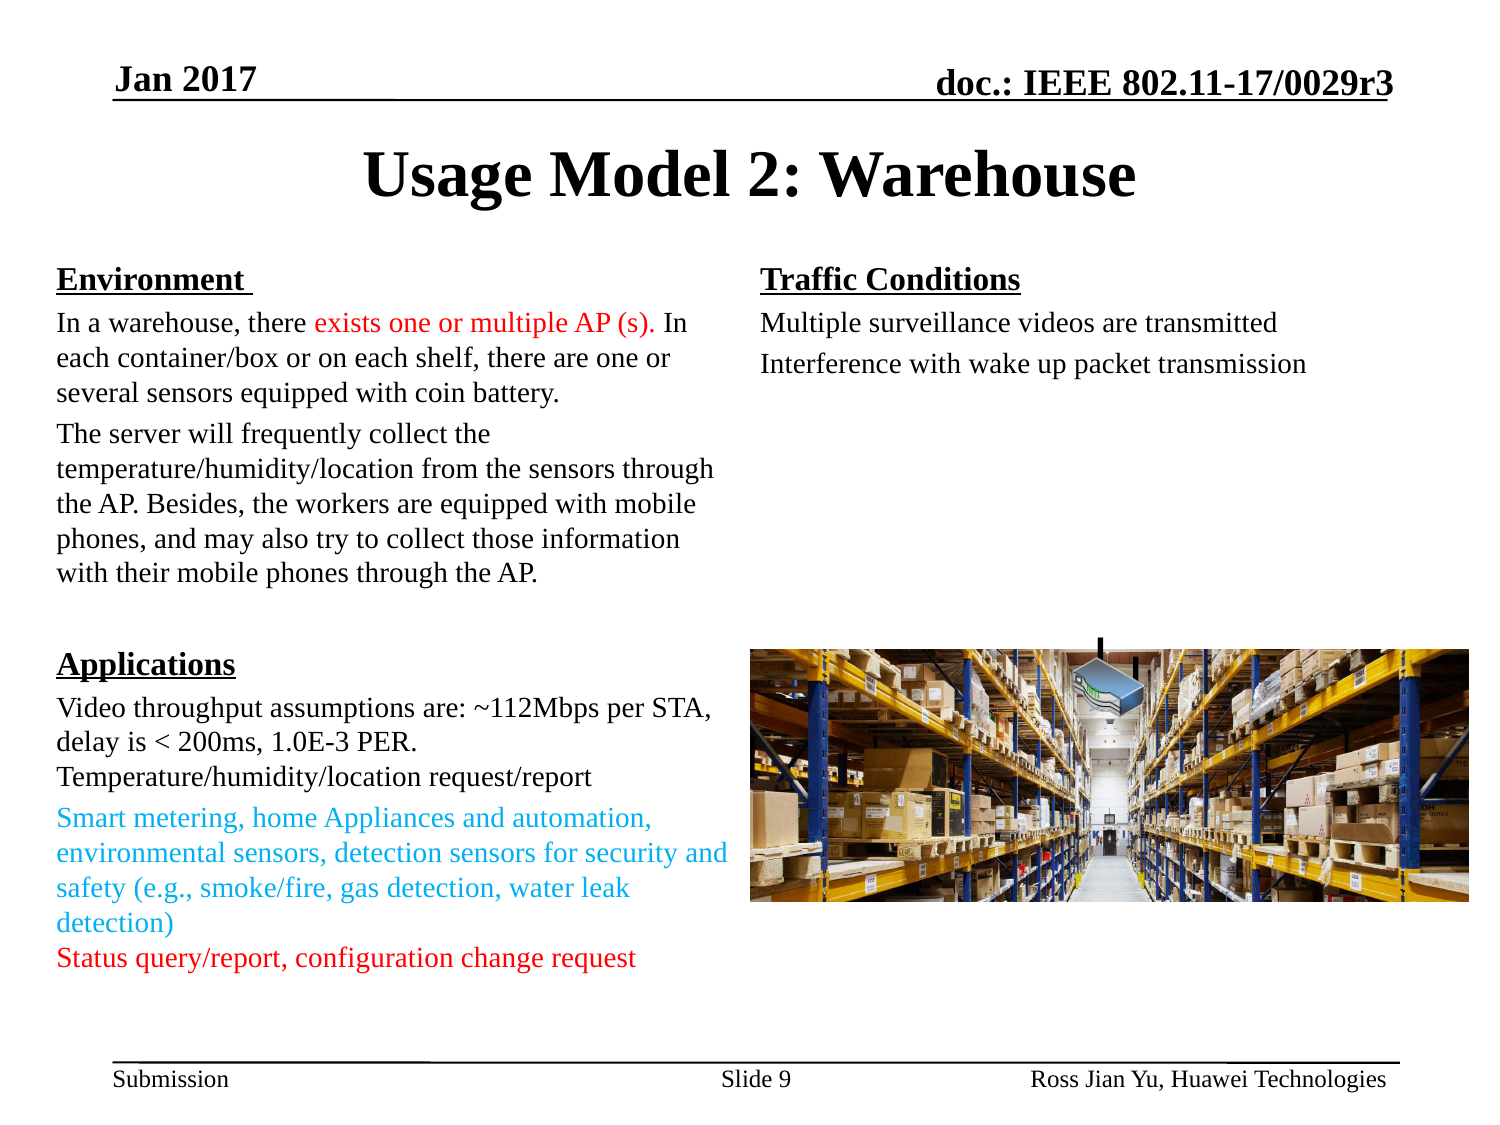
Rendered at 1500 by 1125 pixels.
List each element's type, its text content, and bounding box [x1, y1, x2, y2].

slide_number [114, 54, 423, 100]
footer Ross Jian Yu, Huawei Technologies [864, 1061, 1388, 1093]
text_box Traffic Conditions Multiple surveillance videos are transmitted Interference with wake up packet transmission [745, 249, 1450, 437]
slide_number Slide 9 [712, 1061, 800, 1123]
picture [749, 637, 1469, 902]
title Usage Model 2: Warehouse [112, 112, 1388, 227]
text_box Environment In a warehouse, there exists one or multiple AP (s). In each container/box or on each shelf, there are one or several sensors equipped with coin battery. The server will frequently collect the temperature/humidity/location from the sensors through the AP. Besides, the workers are equipped with mobile phones, and may also try to collect those information with their mobile phones through the AP. Applications Video throughput assumptions are: ~112Mbps per STA, delay is < 200ms, 1.0E-3 PER. Temperature/humidity/location request/report Smart metering, home Appliances and automation, environmental sensors, detection sensors for security and safety (e.g., smoke/fire, gas detection, water leak detection) Status query/report, configuration change request [41, 249, 750, 1021]
